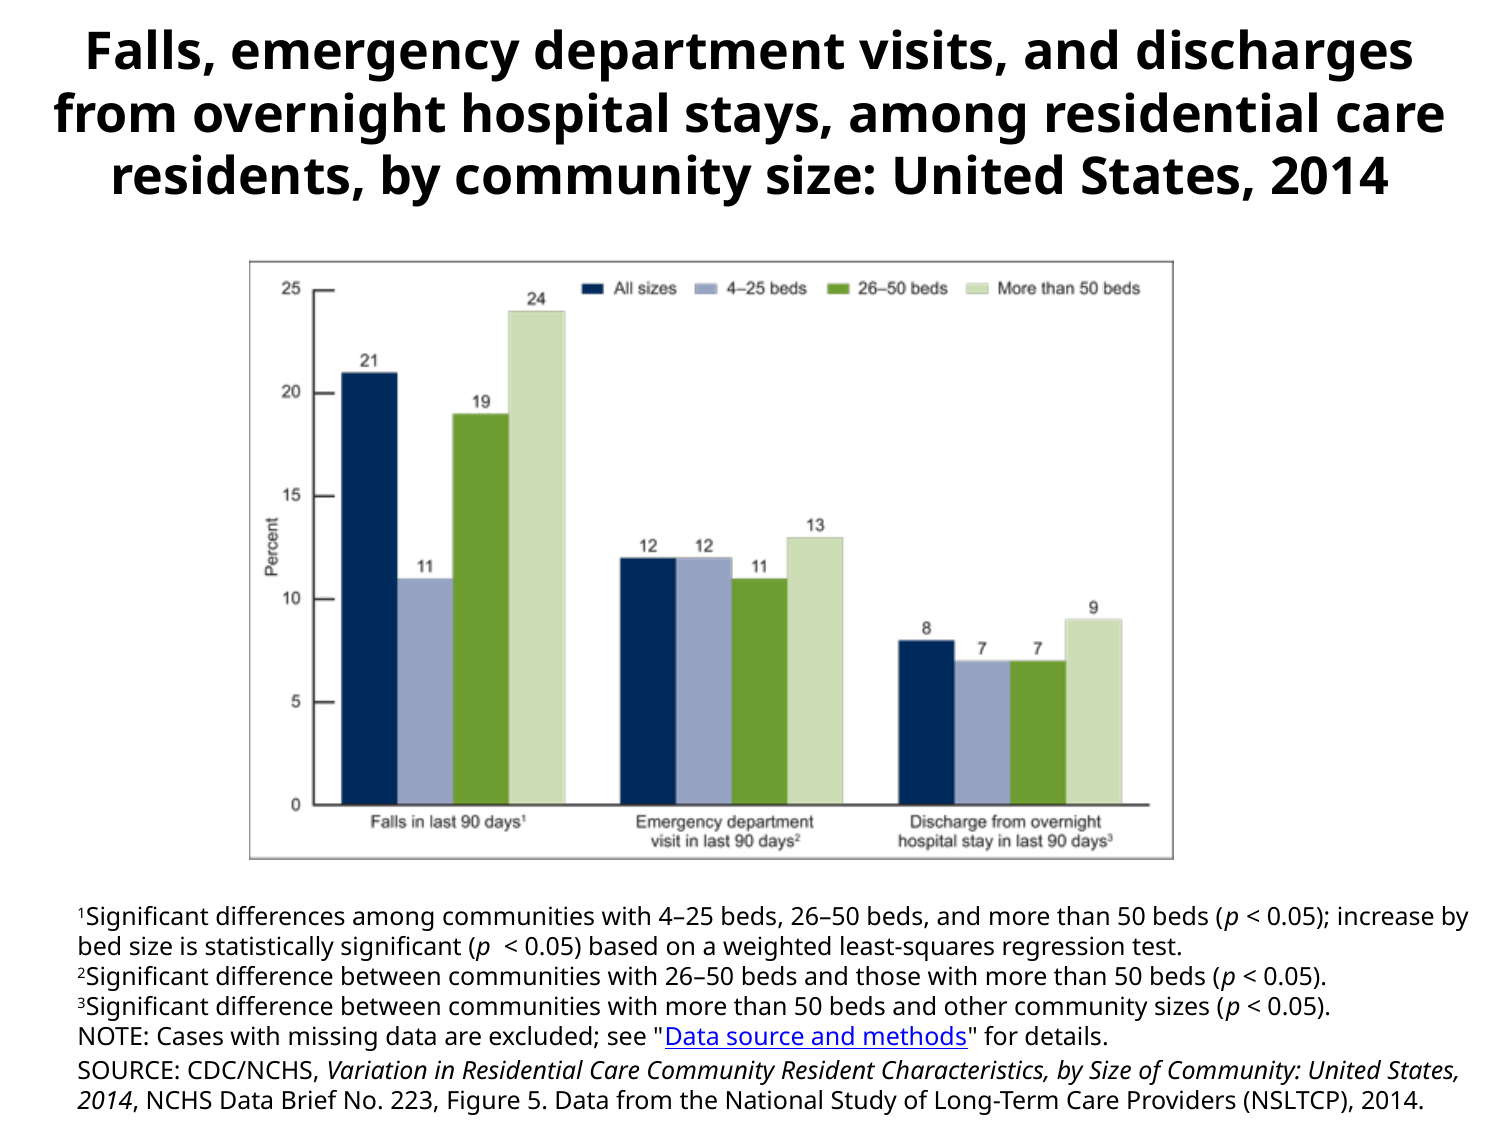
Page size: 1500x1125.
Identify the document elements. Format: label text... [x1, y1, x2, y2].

list 1Significant differences among communities with 4–25 beds, 26–50 beds, and more than 50 beds (p < 0.05); increase by bed size is statistically significant (p < 0.05) based on a weighted least-squares regression test. 2Significant difference between communities with 26–50 beds and those with more than 50 beds (p < 0.05). 3Significant difference between communities with more than 50 beds and other community sizes (p < 0.05). NOTE: Cases with missing data are excluded; see "Data source and methods" for details. SOURCE: CDC/NCHS, Variation in Residential Care Community Resident Characteristics, by Size of Community: United States, 2014, NCHS Data Brief No. 223, Figure 5. Data from the National Study of Long-Term Care Providers (NSLTCP), 2014. [62, 890, 1488, 1125]
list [248, 258, 1174, 860]
title Falls, emergency department visits, and discharges from overnight hospital stays, among residential care residents, by community size: United States, 2014 [12, 12, 1488, 213]
